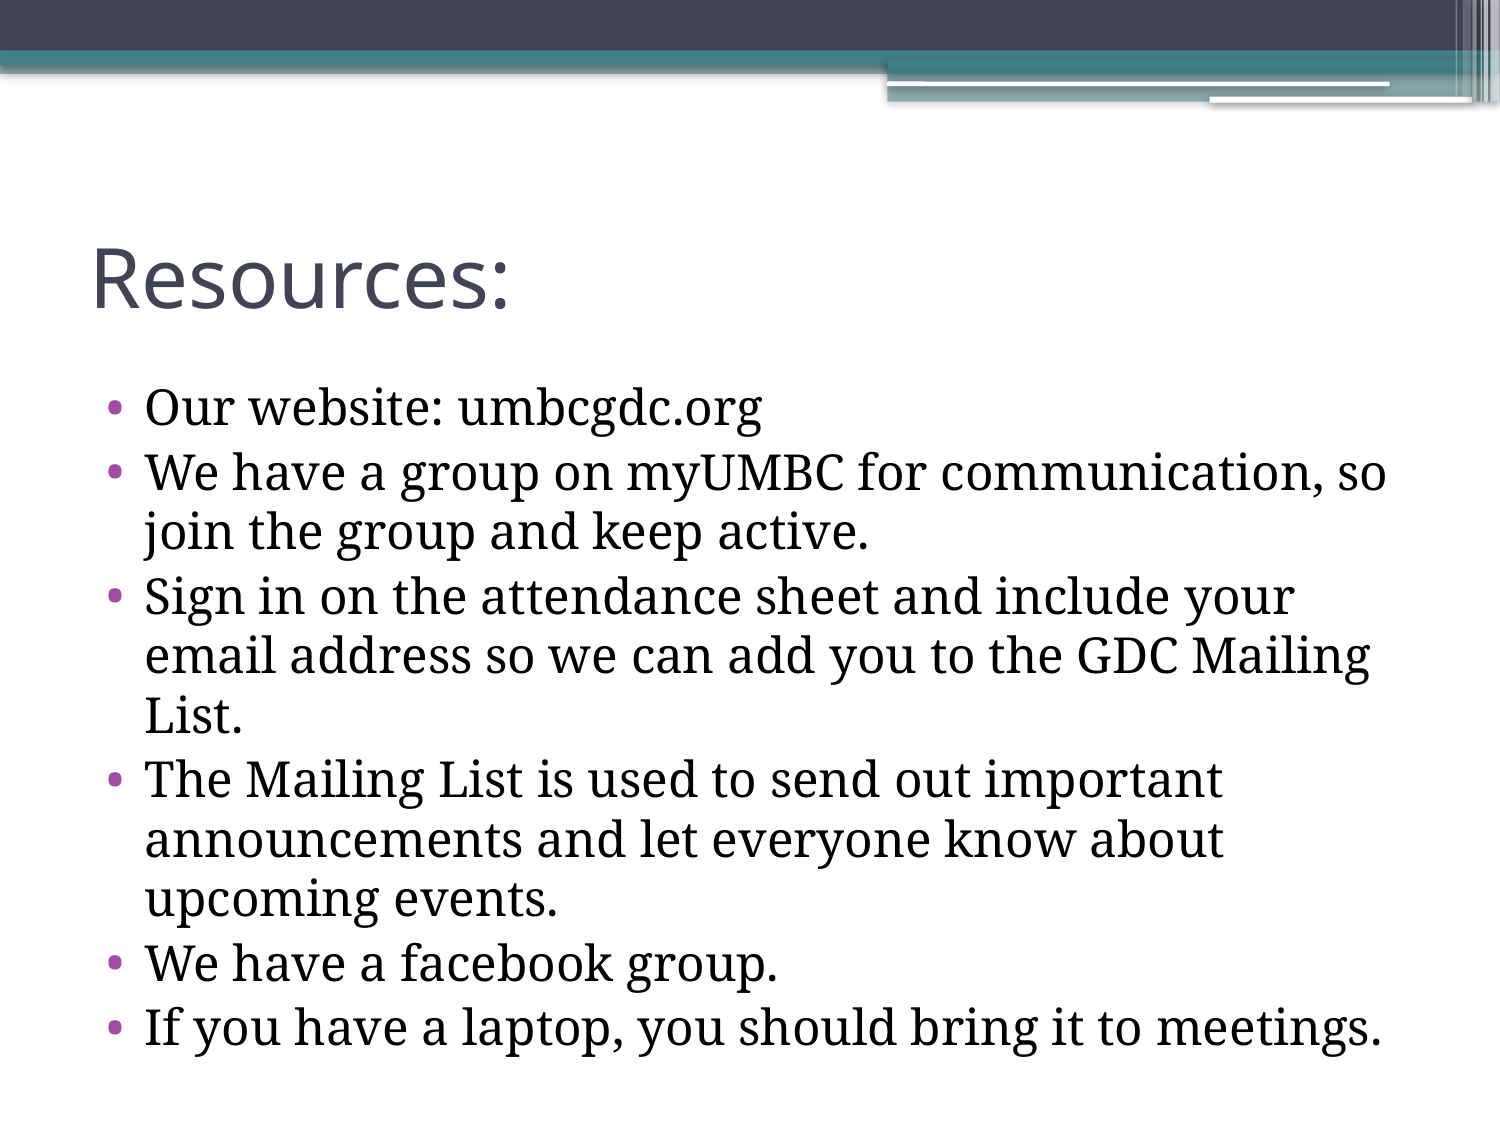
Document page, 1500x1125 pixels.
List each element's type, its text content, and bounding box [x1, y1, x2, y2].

title Resources: [75, 187, 1425, 363]
list Our website: umbcgdc.org We have a group on myUMBC for communication, so join the group and keep active. Sign in on the attendance sheet and include your email address so we can add you to the GDC Mailing List. The Mailing List is used to send out important announcements and let everyone know about upcoming events. We have a facebook group. If you have a laptop, you should bring it to meetings. [75, 368, 1425, 1079]
